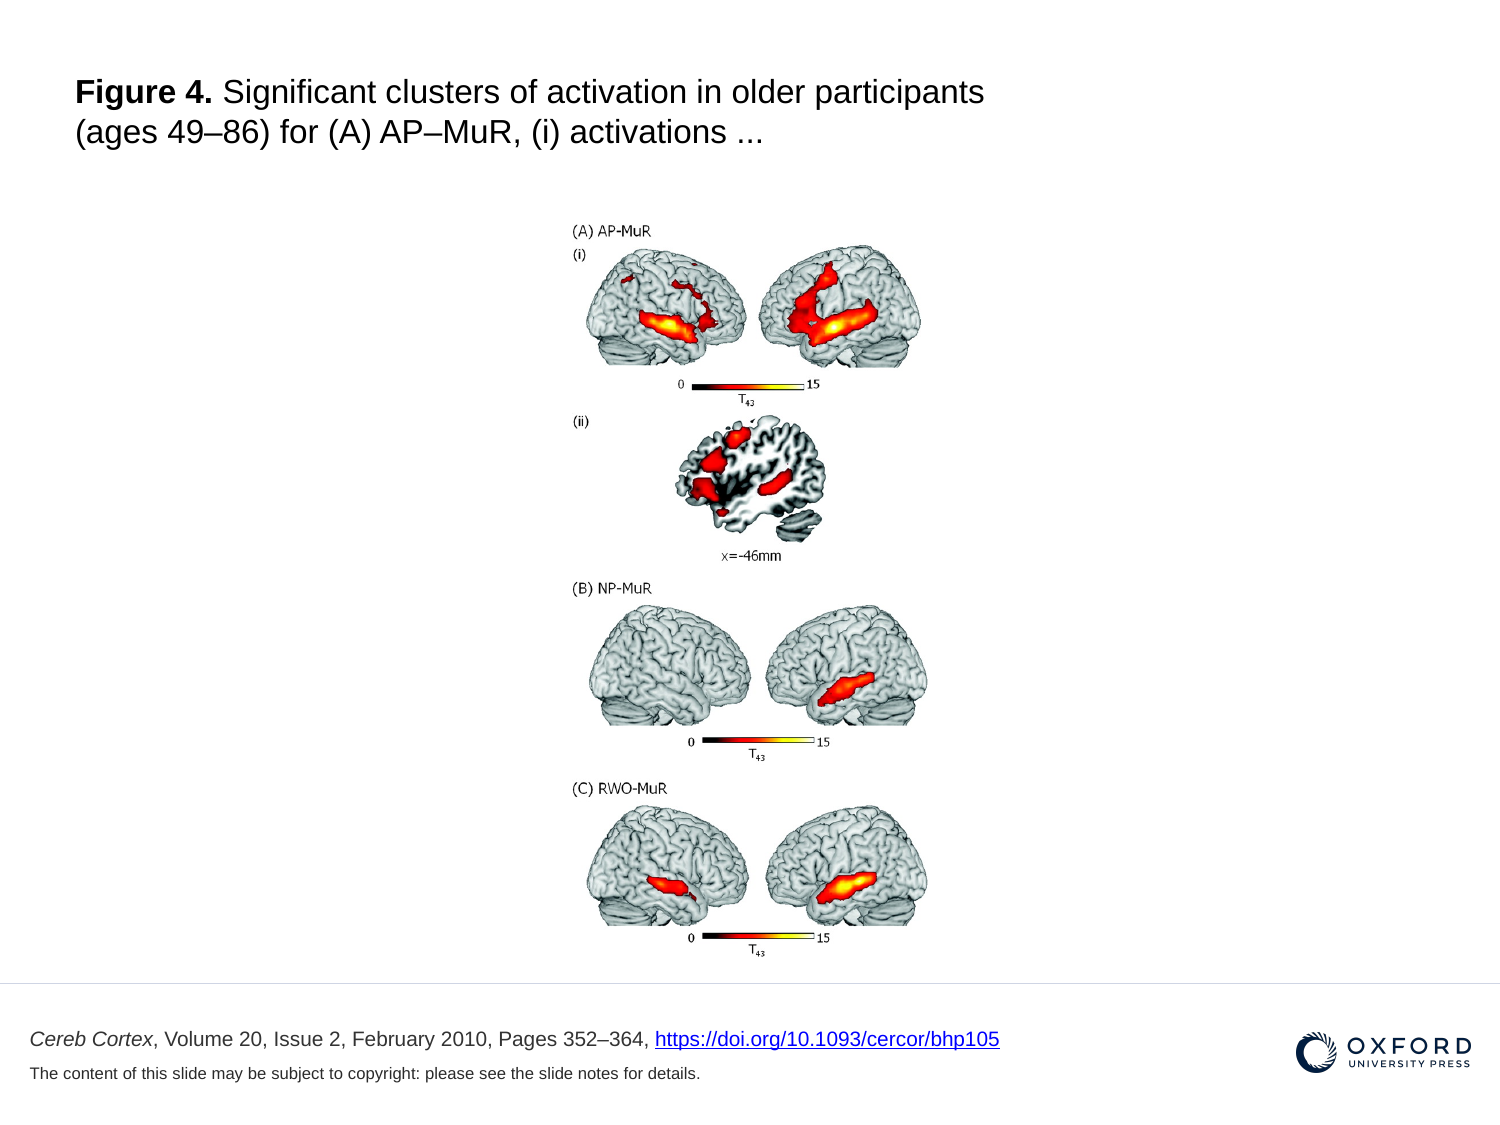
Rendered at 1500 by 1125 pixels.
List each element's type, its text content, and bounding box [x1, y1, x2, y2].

title Figure 4. Significant clusters of activation in older participants (ages 49–86) for (A) AP–MuR, (i) activations ... [75, 69, 1078, 171]
picture [572, 224, 928, 957]
footer Cereb Cortex, Volume 20, Issue 2, February 2010, Pages 352–364, https://doi.org/10.1093/cercor/bhp105 The content of this slide may be subject to copyright: please see the slide notes for details. [0, 983, 1260, 1125]
picture [1296, 1032, 1471, 1073]
